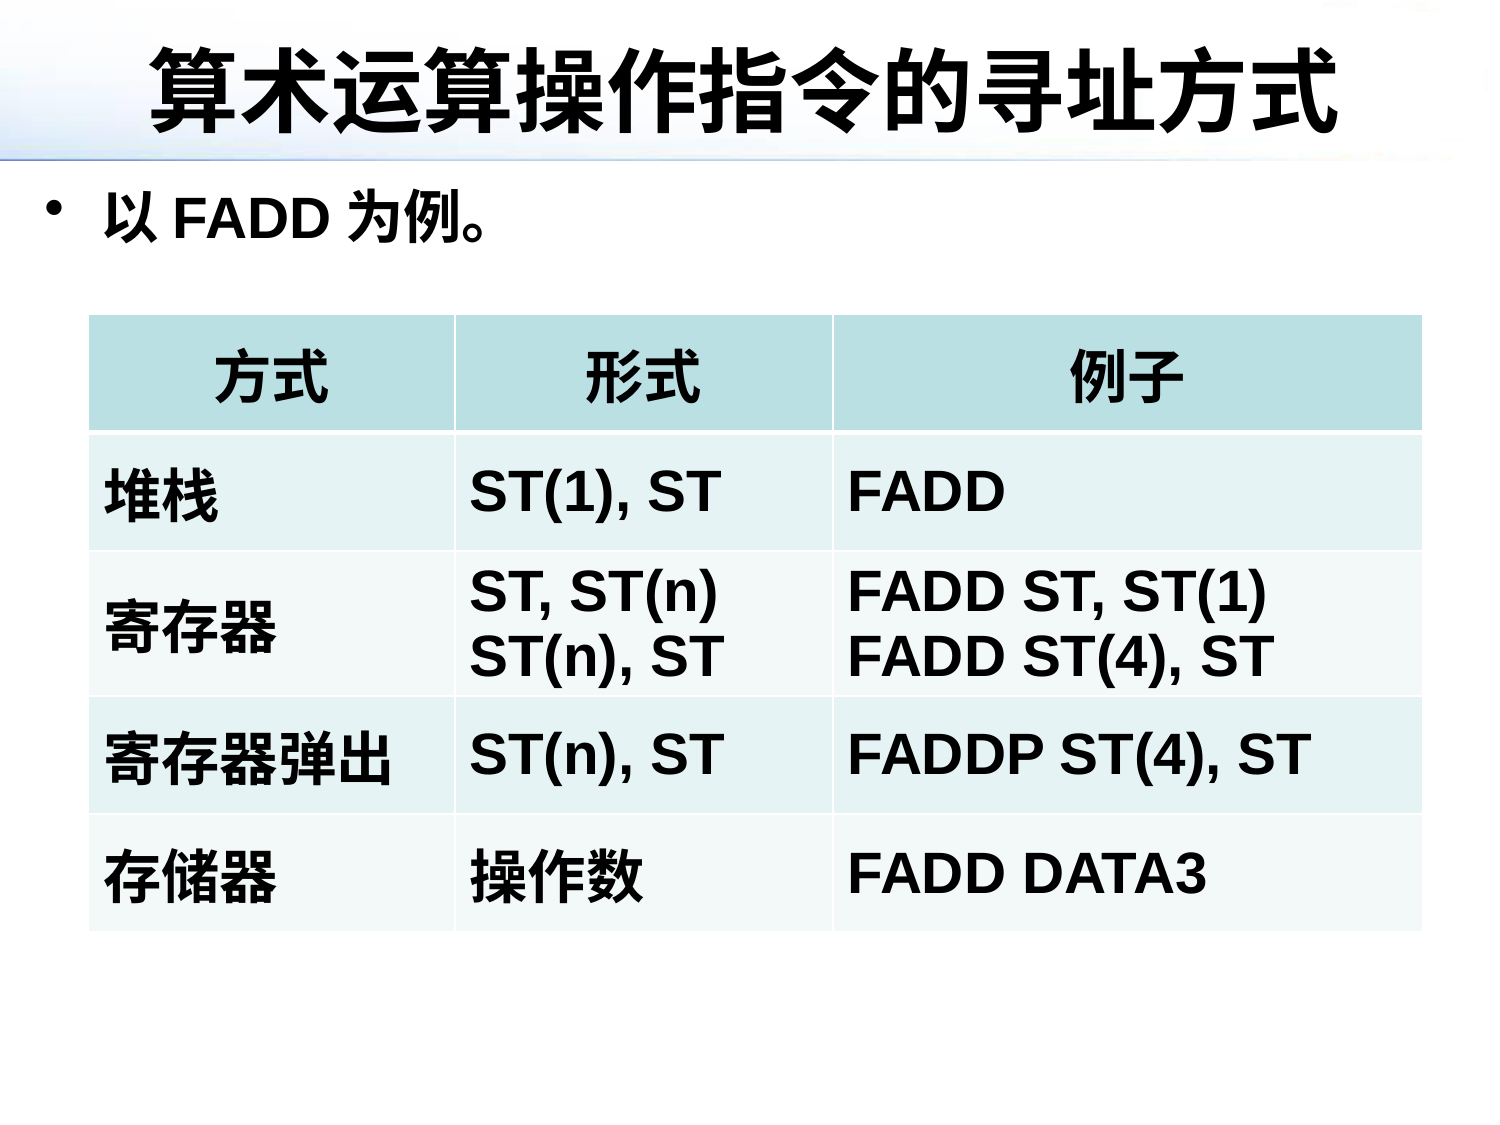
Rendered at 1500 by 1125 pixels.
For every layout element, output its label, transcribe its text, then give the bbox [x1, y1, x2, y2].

table_cell 寄存器弹出 [89, 697, 454, 813]
table_header 例子 [834, 315, 1422, 430]
table_cell 存储器 [89, 815, 454, 931]
table_cell FADDP ST(4), ST [834, 697, 1422, 813]
table_header 形式 [456, 315, 832, 430]
table_cell FADD [834, 435, 1422, 550]
picture [0, 0, 1500, 161]
table_cell ST(n), ST [456, 697, 832, 813]
list 以FADD为例。 [29, 172, 1459, 279]
title 算术运算操作指令的寻址方式 [29, 31, 1459, 147]
table_cell 操作数 [456, 815, 832, 931]
table_cell ST, ST(n) ST(n), ST [456, 552, 832, 695]
table_header 方式 [89, 315, 454, 430]
table_cell FADD DATA3 [834, 815, 1422, 931]
table_cell 堆栈 [89, 435, 454, 550]
table_cell FADD ST, ST(1) FADD ST(4), ST [834, 552, 1422, 695]
table_cell 寄存器 [89, 552, 454, 695]
table_cell ST(1), ST [456, 435, 832, 550]
